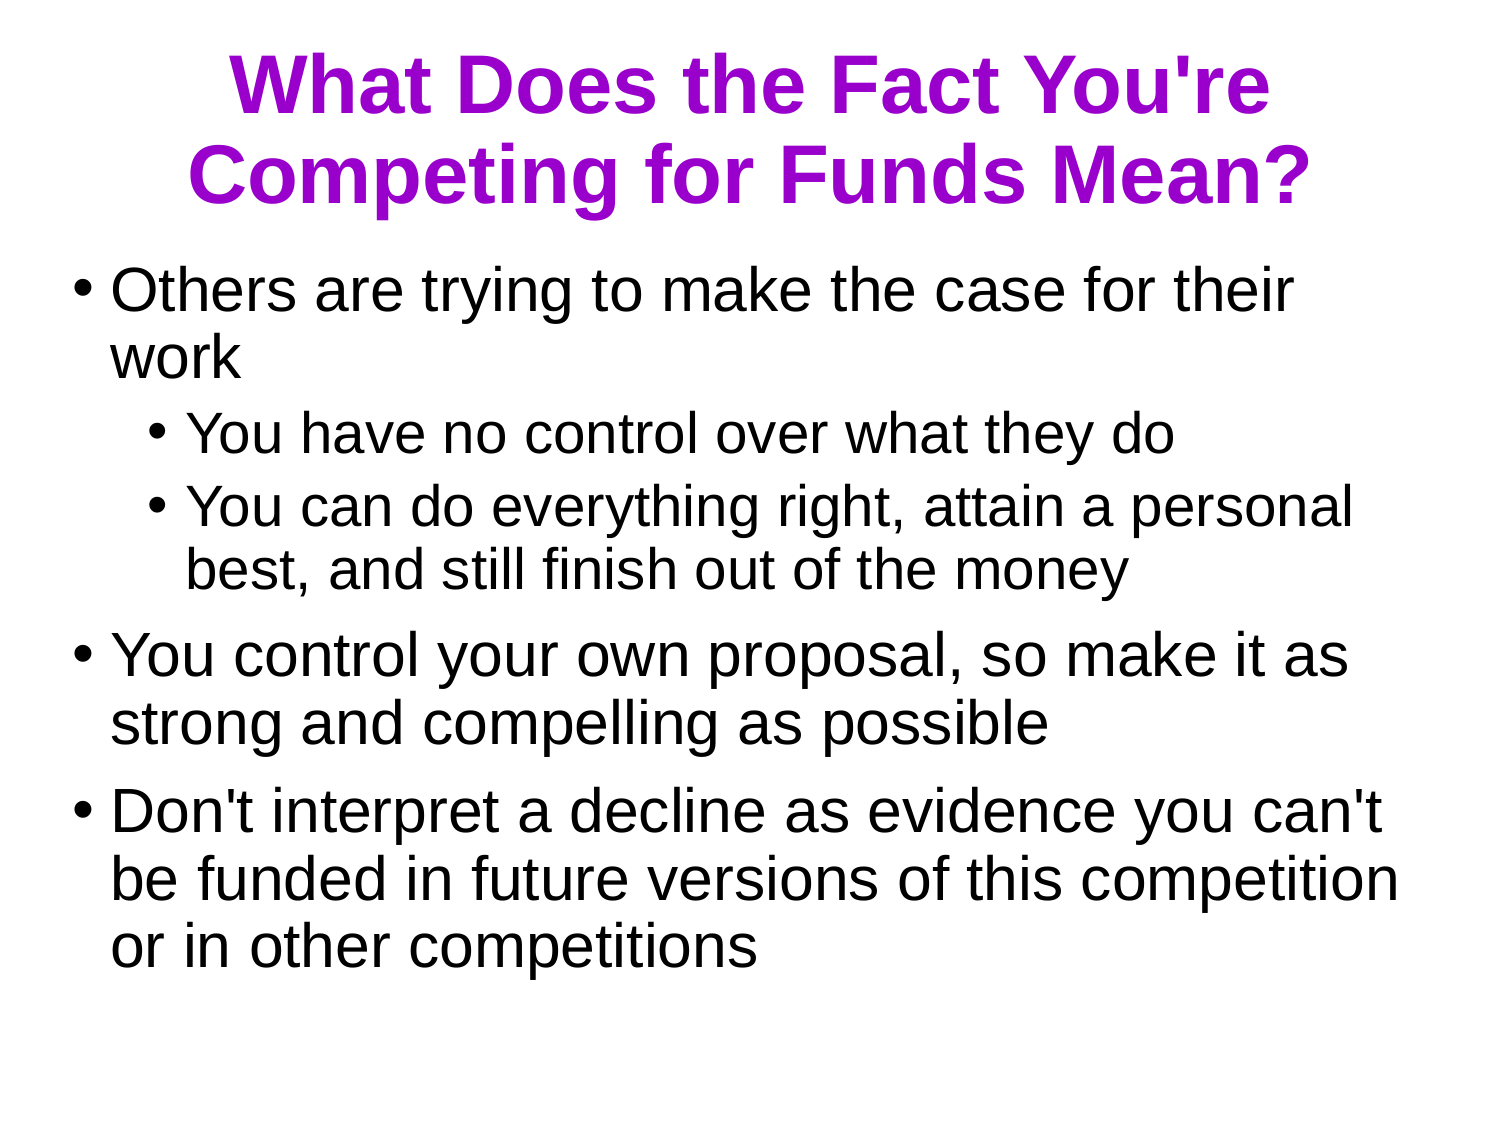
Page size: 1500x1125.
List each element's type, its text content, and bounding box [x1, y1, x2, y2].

list Others are trying to make the case for their work You have no control over what they do You can do everything right, attain a personal best, and still finish out of the money You control your own proposal, so make it as strong and compelling as possible Don't interpret a decline as evidence you can't be funded in future versions of this competition or in other competitions [57, 249, 1446, 925]
title What Does the Fact You're Competing for Funds Mean? [67, 37, 1435, 225]
